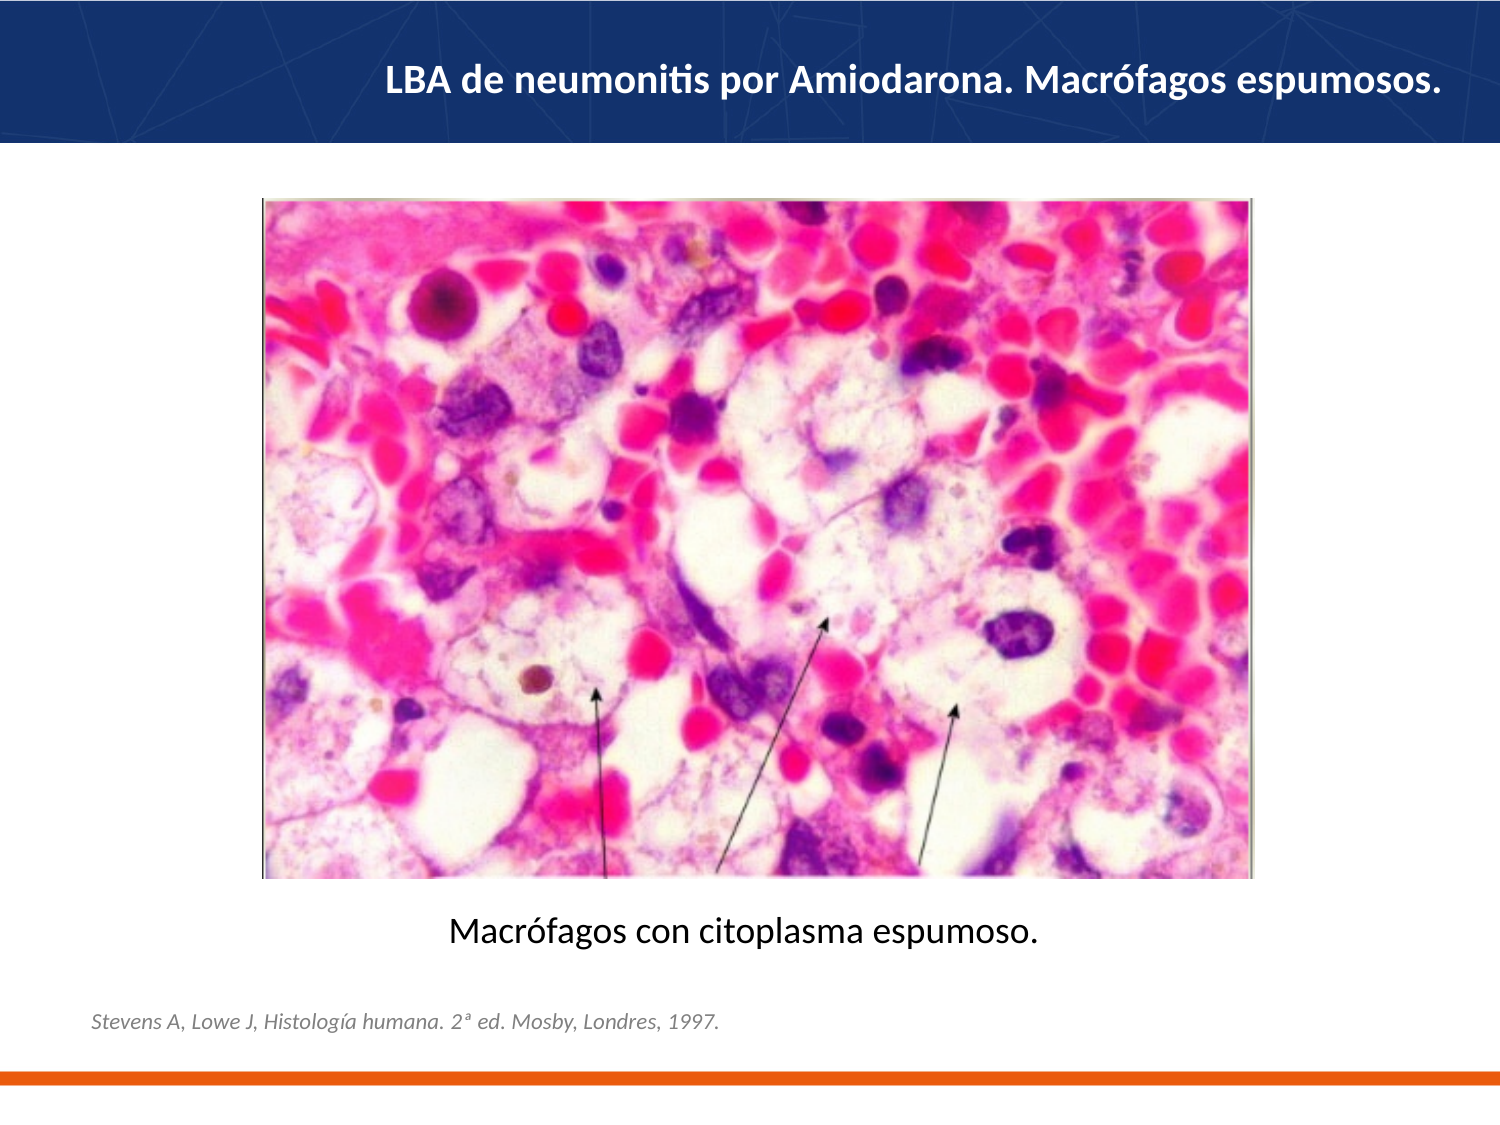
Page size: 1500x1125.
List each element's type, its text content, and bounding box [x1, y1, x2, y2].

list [262, 197, 1256, 879]
picture [0, 0, 1500, 1125]
text_box Macrófagos con citoplasma espumoso. [433, 898, 1084, 959]
title LBA de neumonitis por Amiodarona. Macrófagos espumosos. [277, 29, 1459, 125]
text_box Stevens A, Lowe J, Histología humana. 2ª ed. Mosby, Londres, 1997. [76, 999, 1199, 1043]
